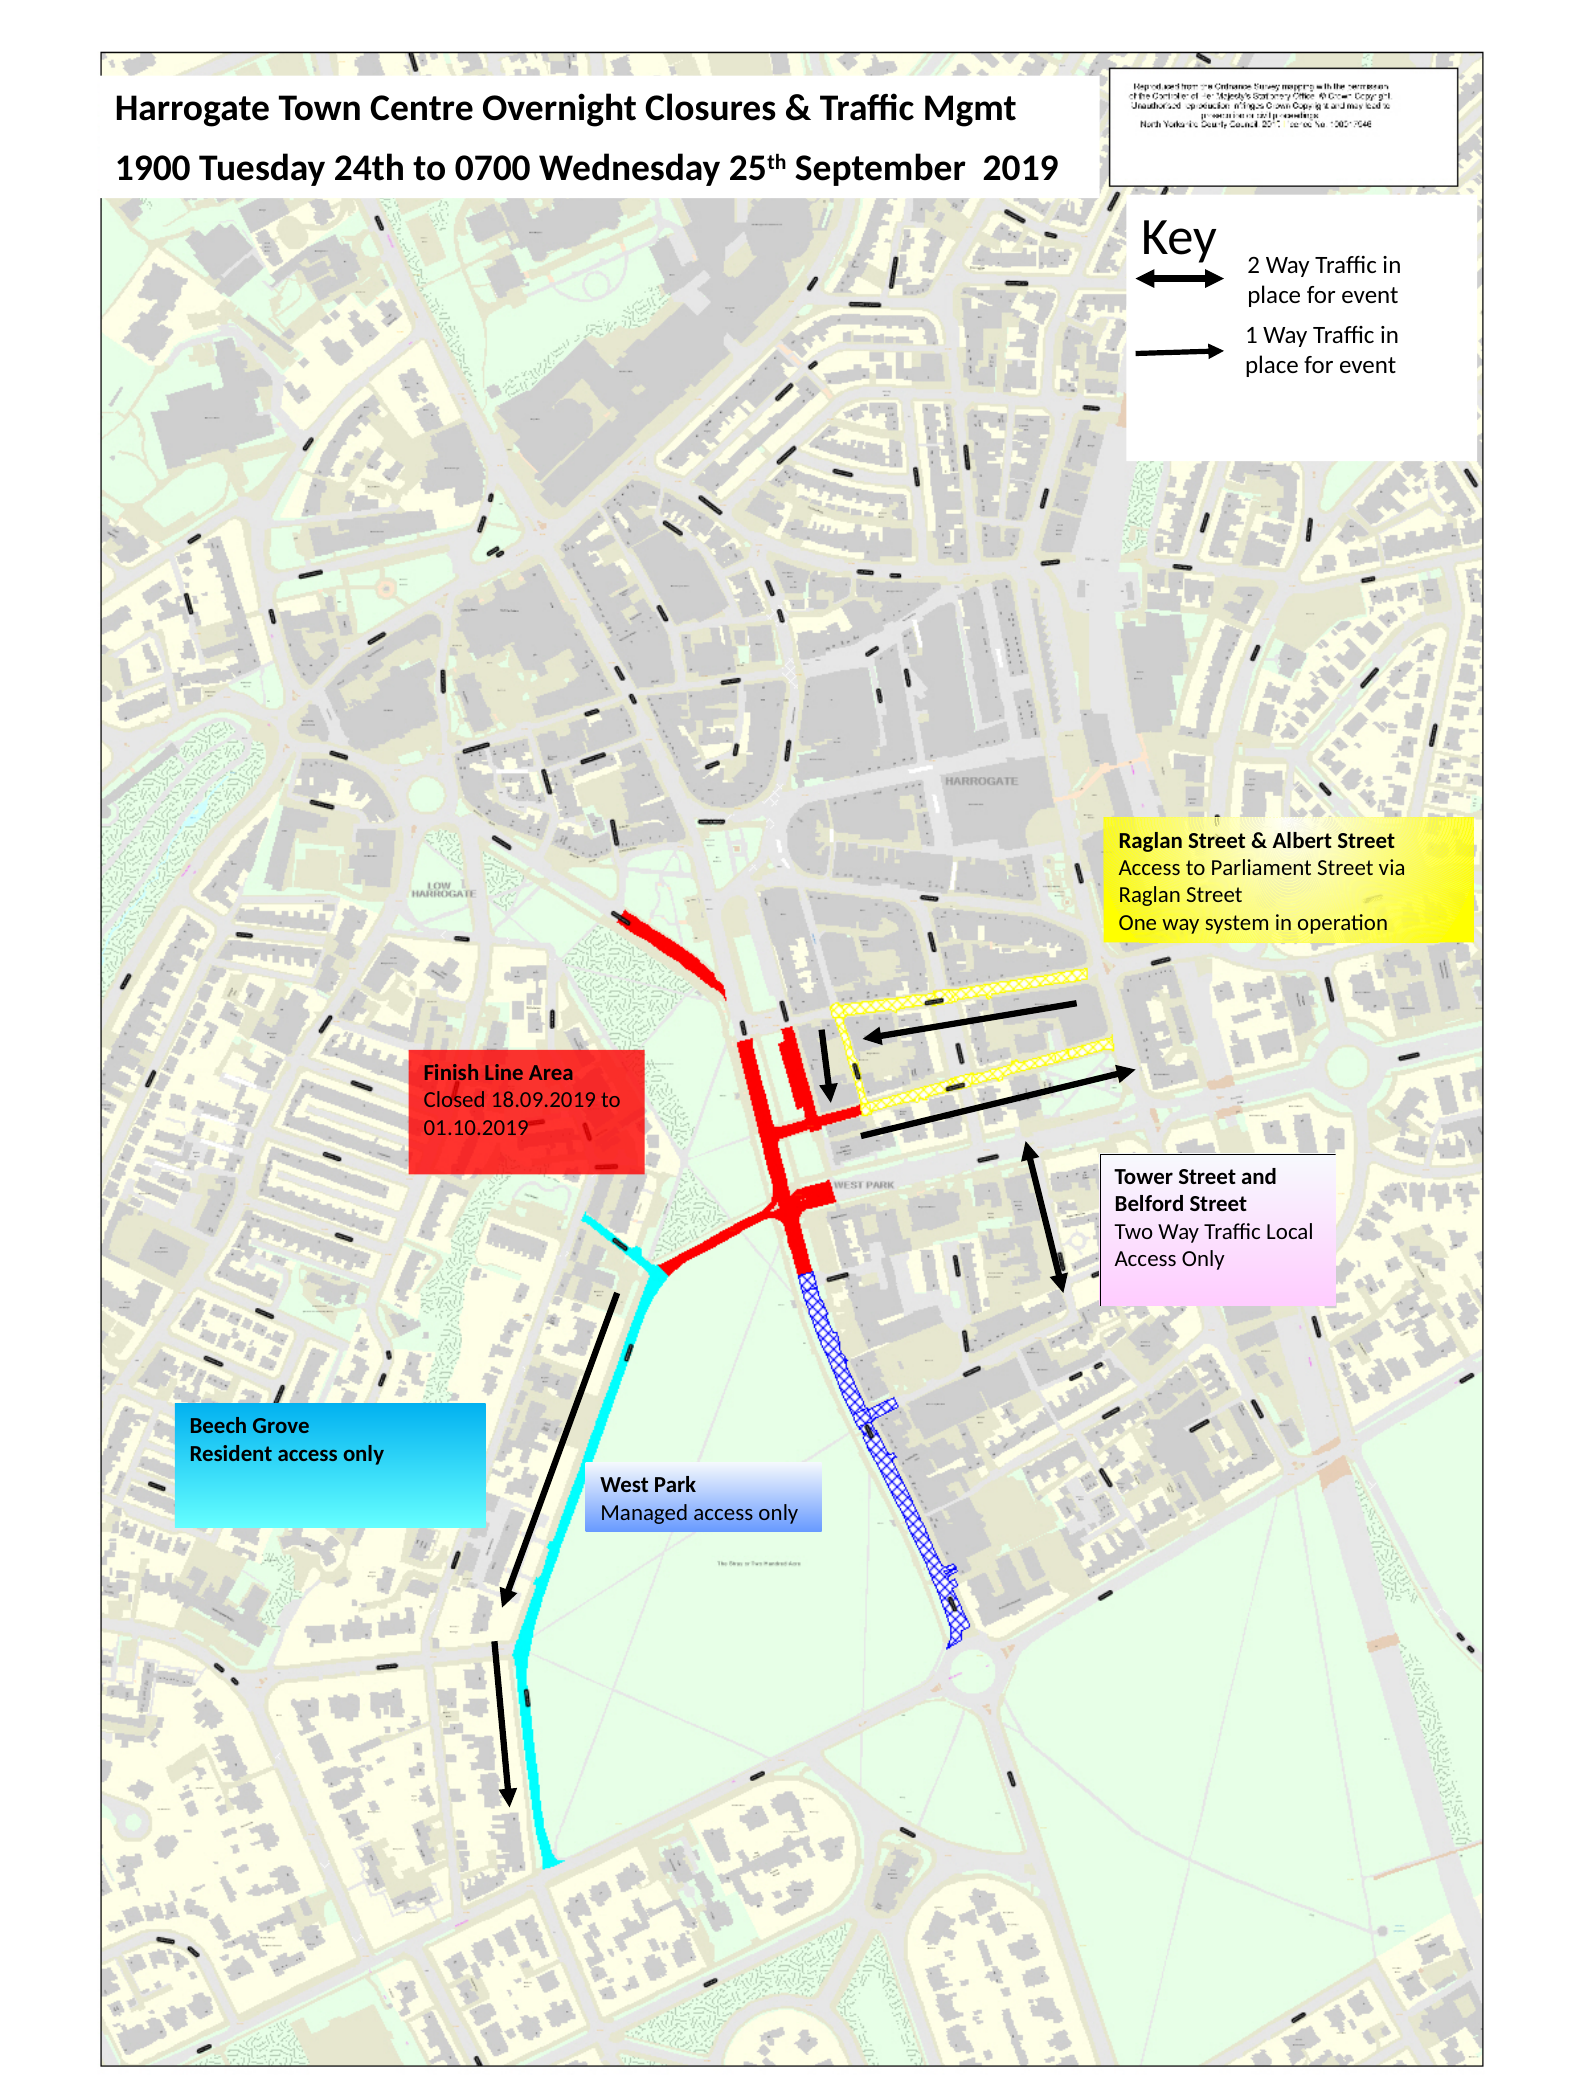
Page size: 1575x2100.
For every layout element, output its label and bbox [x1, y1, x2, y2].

text_box [1025, 1141, 1064, 1293]
text_box [1135, 350, 1225, 354]
picture [45, 0, 1530, 2100]
text_box [501, 1292, 618, 1608]
text_box [494, 1641, 510, 1808]
text_box [860, 1069, 1136, 1136]
text_box [862, 1003, 1077, 1039]
text_box [821, 1029, 831, 1103]
